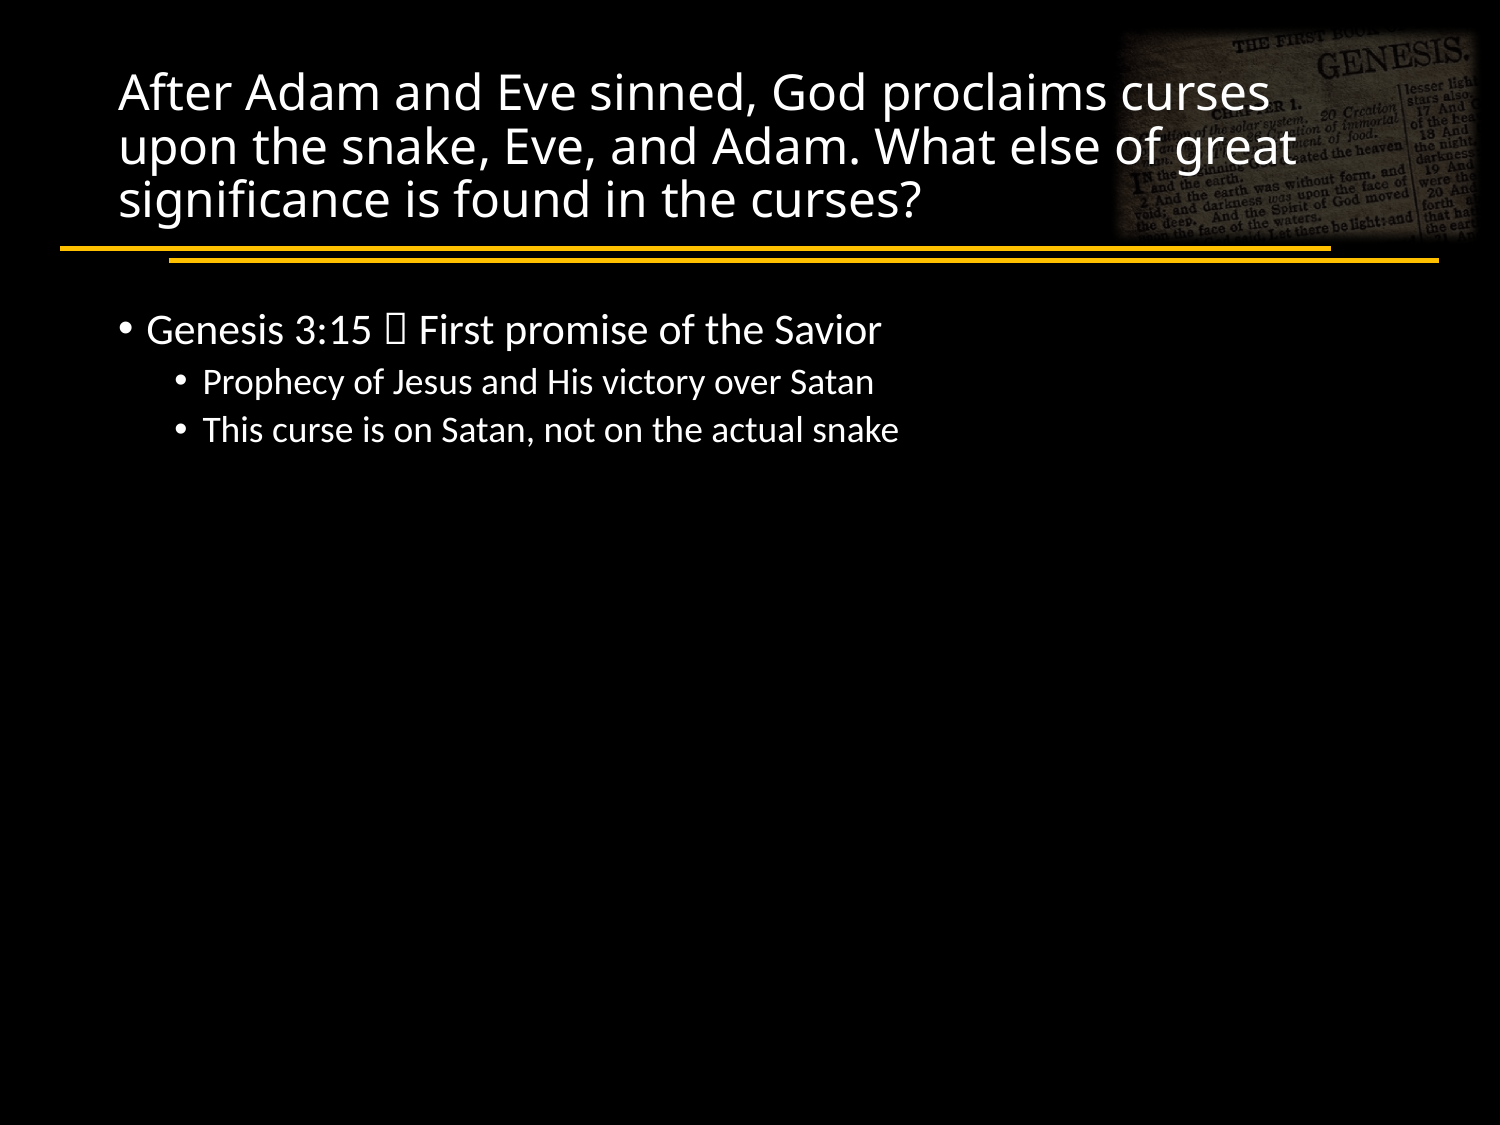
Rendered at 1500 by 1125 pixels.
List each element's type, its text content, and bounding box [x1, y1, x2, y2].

list Genesis 3:15  First promise of the Savior Prophecy of Jesus and His victory over Satan This curse is on Satan, not on the actual snake [103, 299, 1397, 1014]
picture [1120, 36, 1472, 234]
title After Adam and Eve sinned, God proclaims curses upon the snake, Eve, and Adam. What else of great significance is found in the curses? [103, 59, 1397, 237]
